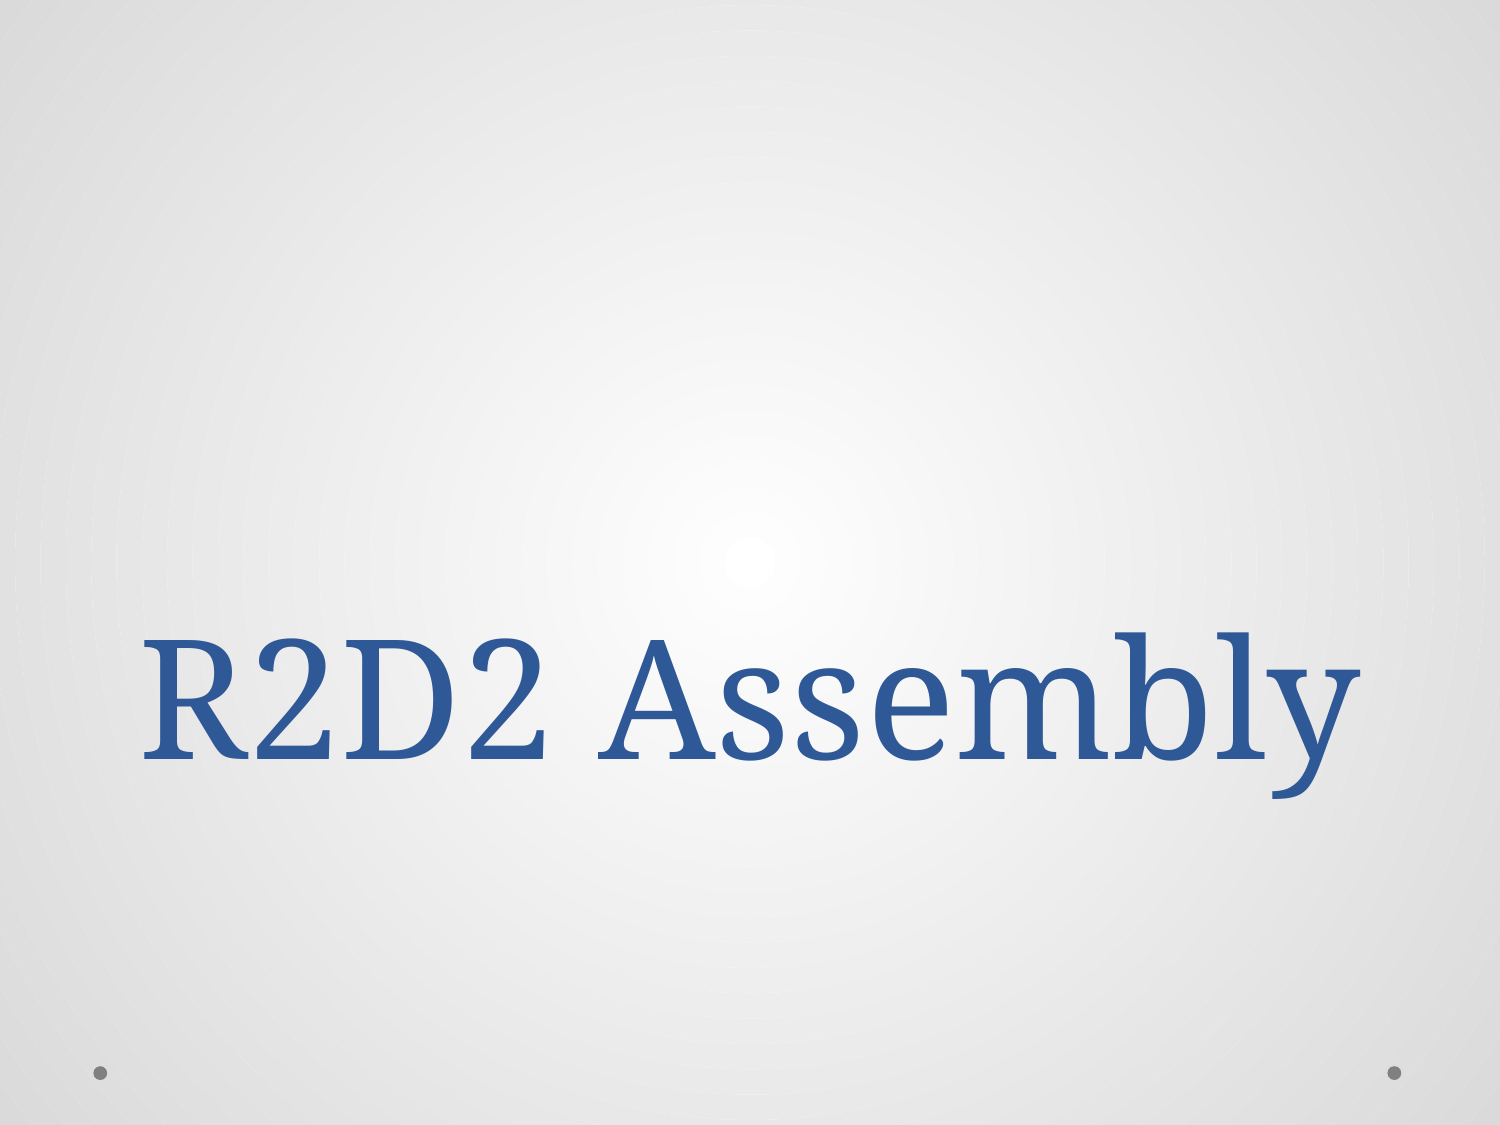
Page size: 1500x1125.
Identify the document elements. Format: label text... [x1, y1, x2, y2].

title R2D2 Assembly [112, 99, 1388, 800]
